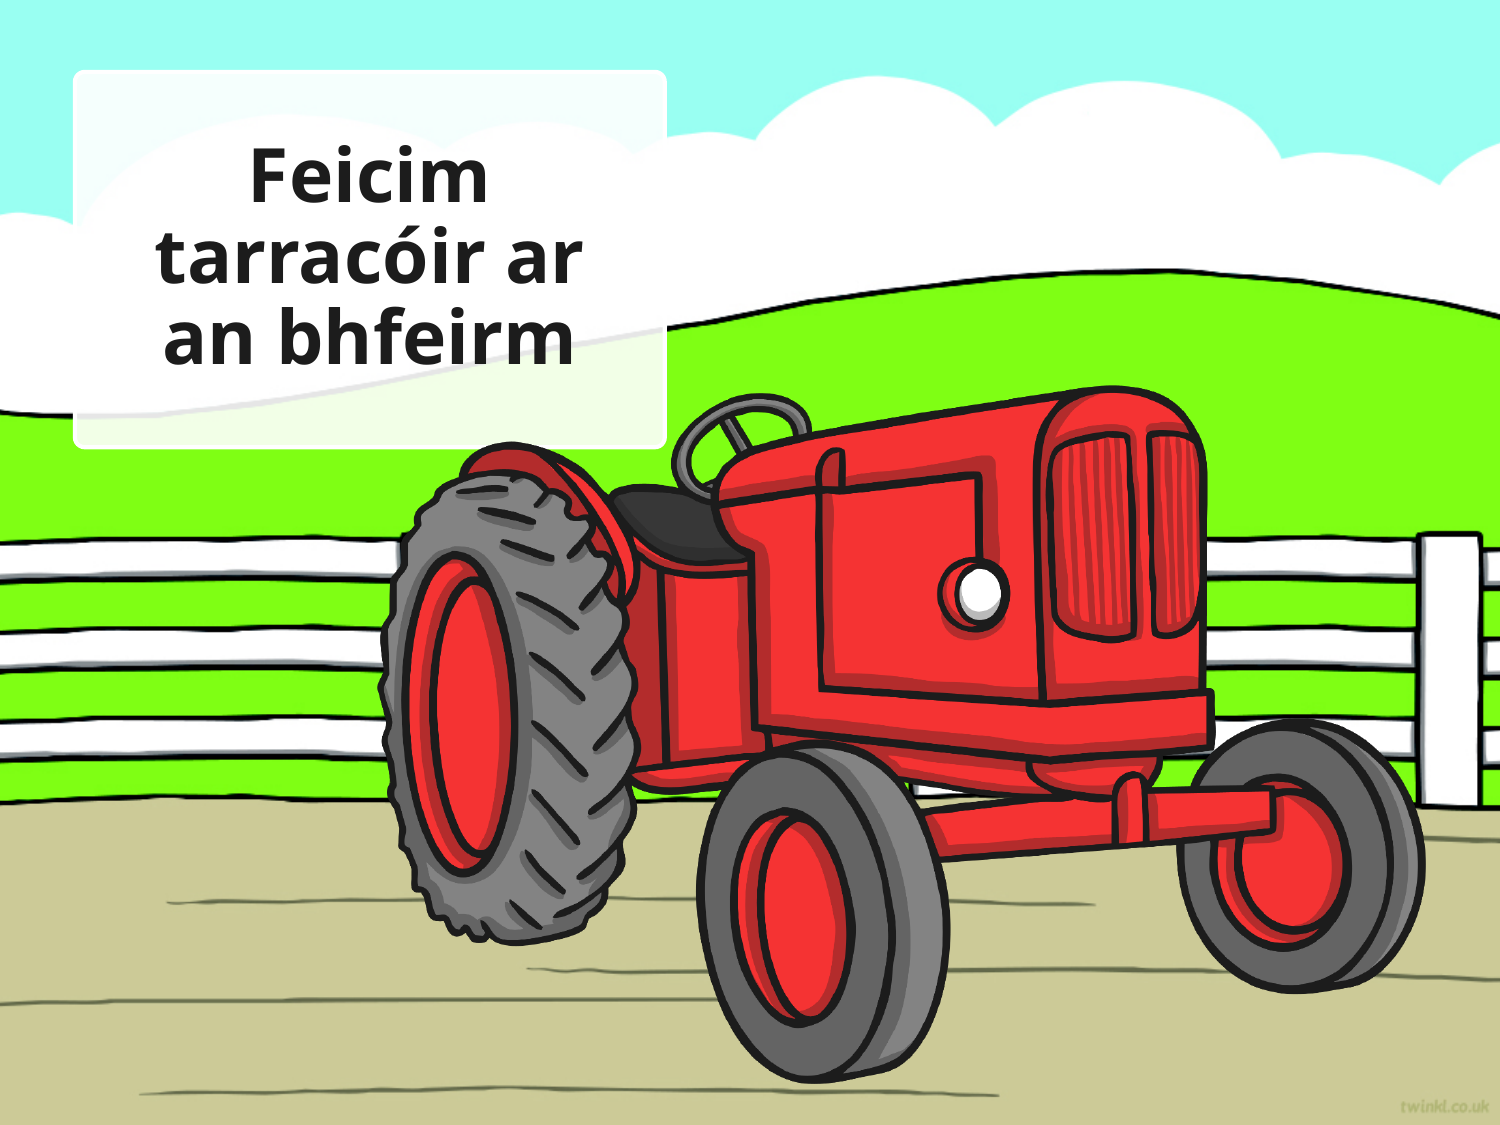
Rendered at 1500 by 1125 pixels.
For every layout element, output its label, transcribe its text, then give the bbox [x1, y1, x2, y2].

title Feicim tarracóir ar an bhfeirm [73, 70, 667, 449]
picture [0, 0, 1500, 1125]
